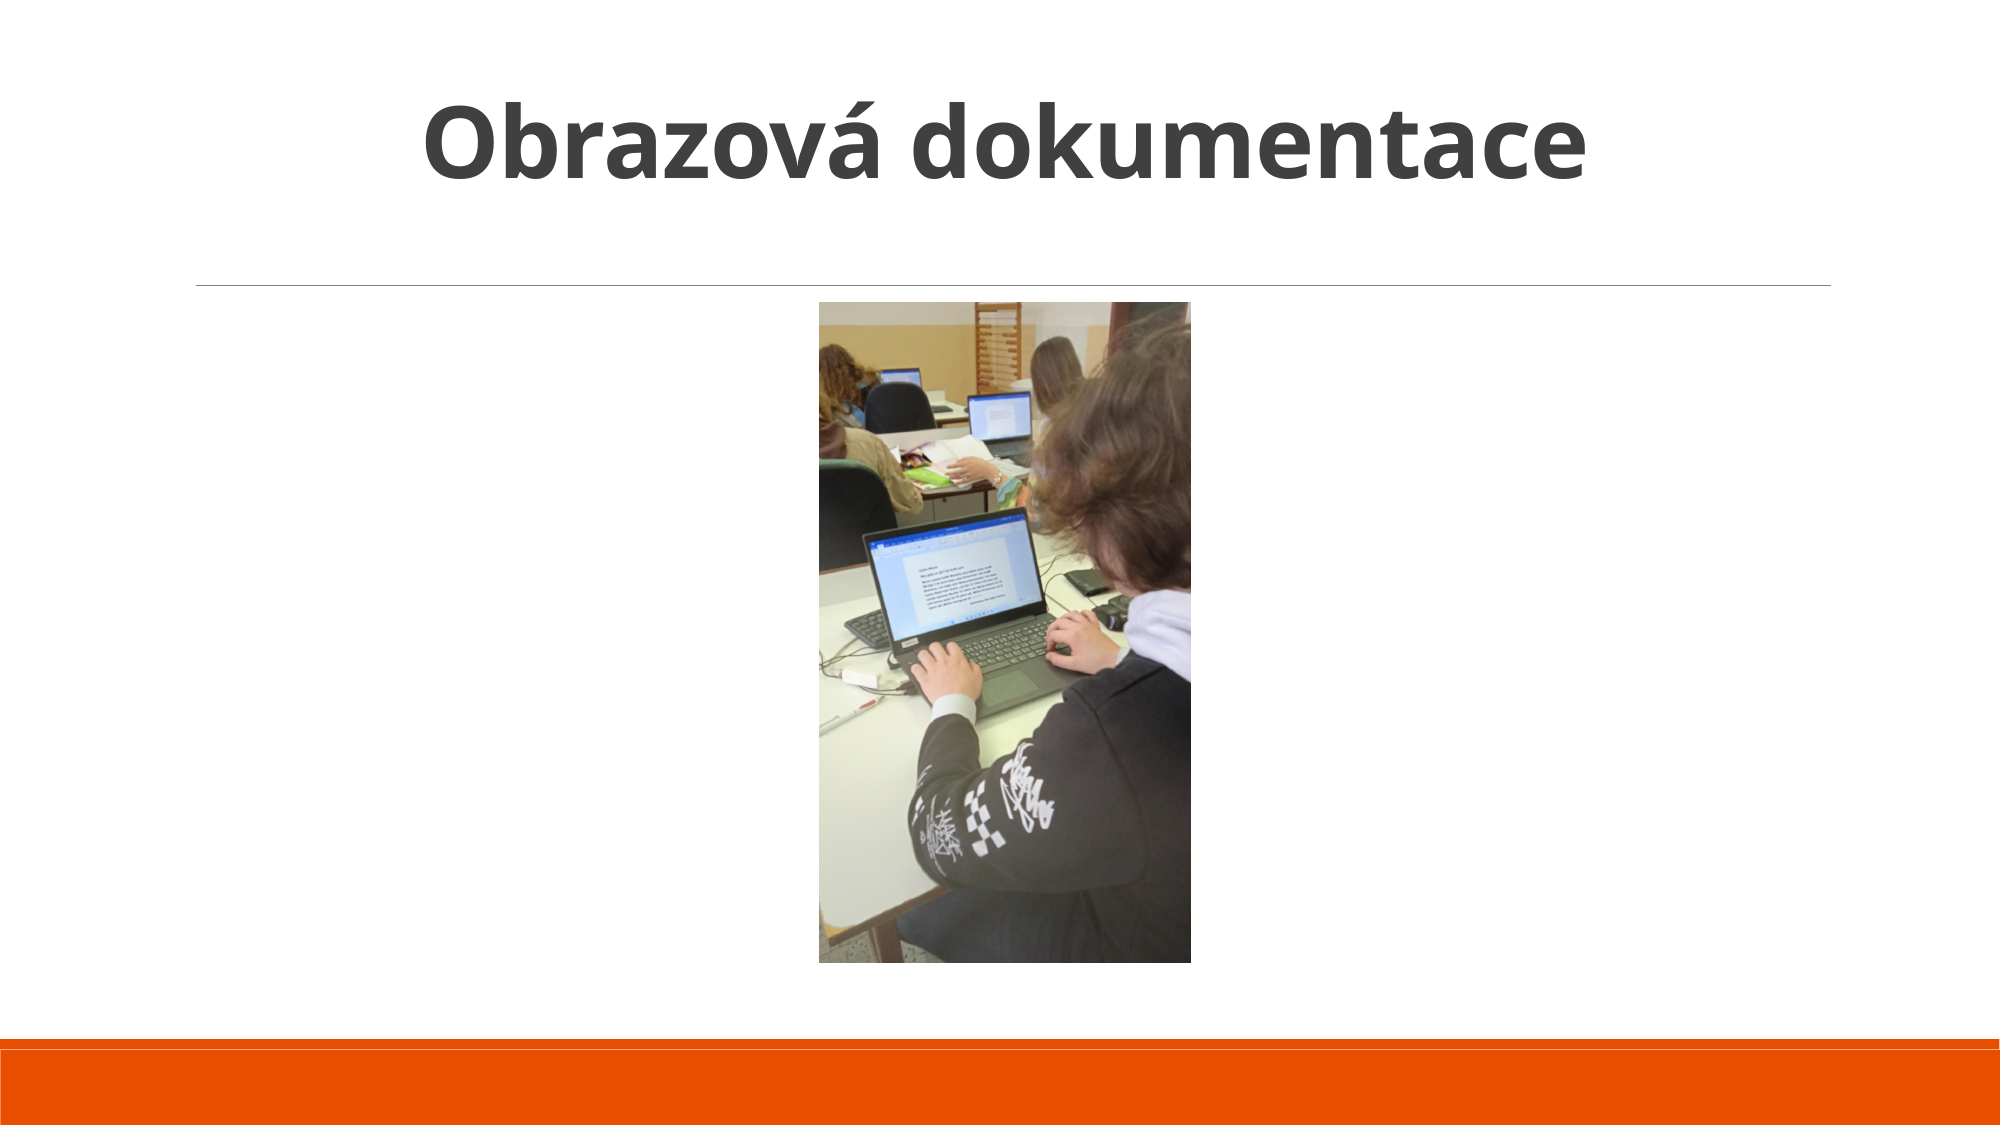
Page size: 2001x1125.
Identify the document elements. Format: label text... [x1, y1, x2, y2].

title Obrazová dokumentace [180, 47, 1830, 207]
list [818, 302, 1191, 964]
